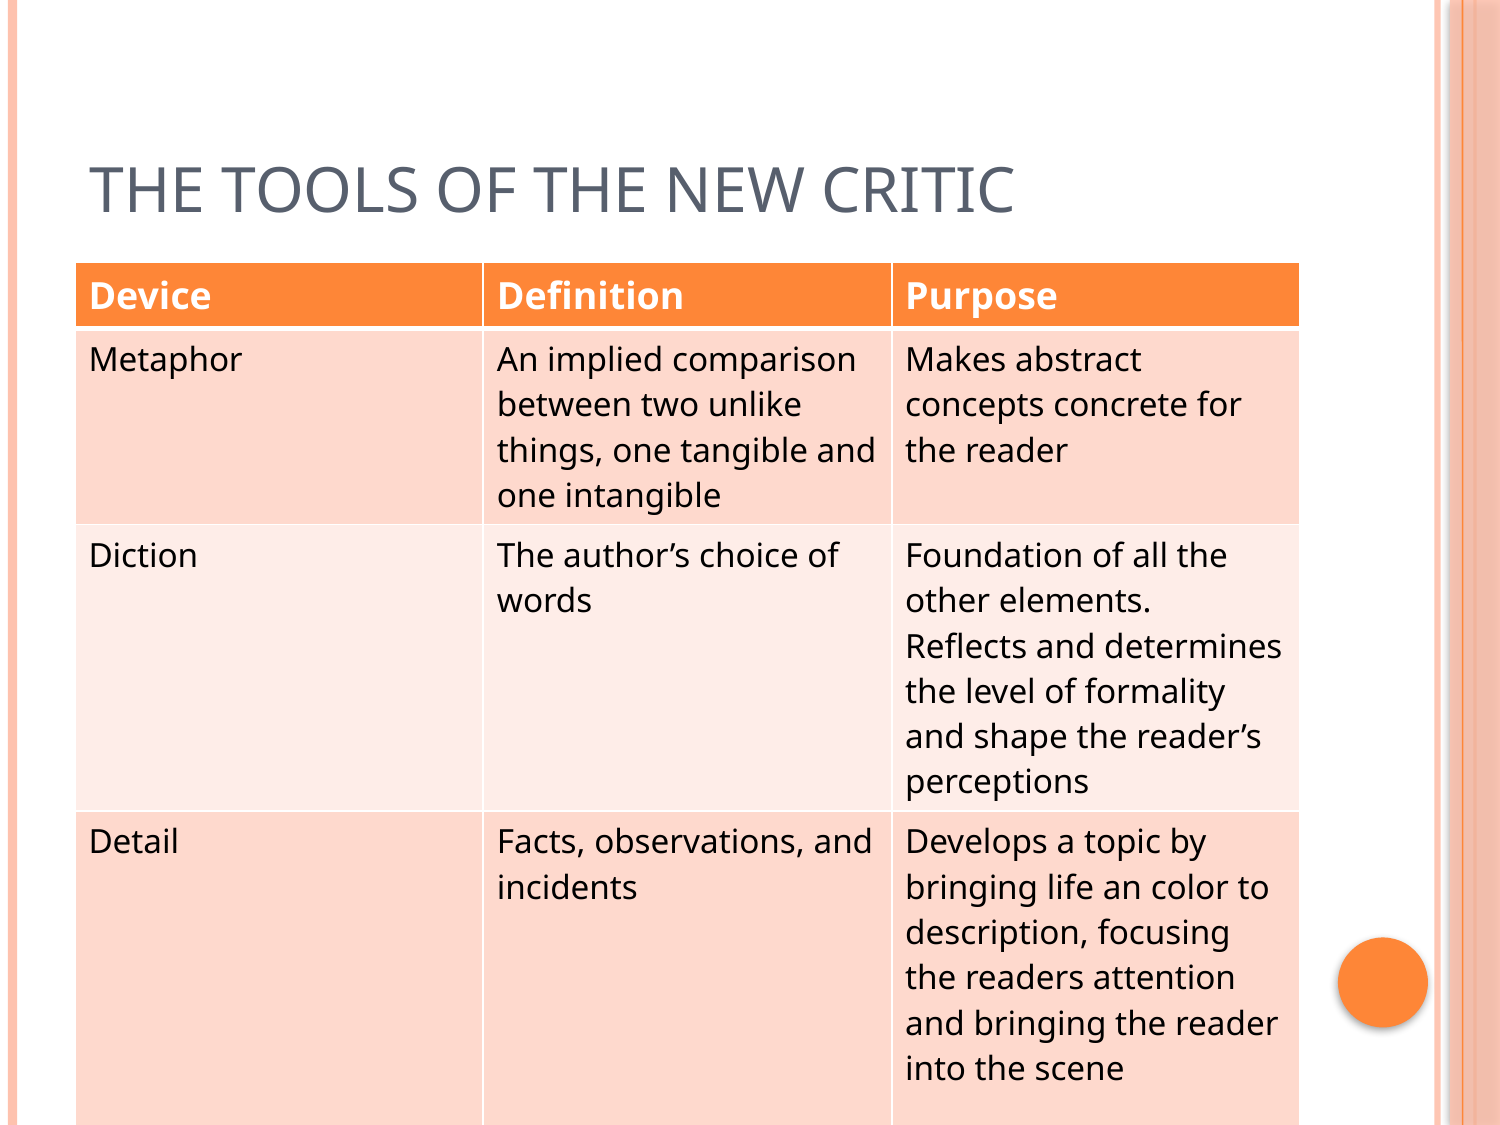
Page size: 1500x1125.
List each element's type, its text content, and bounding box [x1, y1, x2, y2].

table_cell The author’s choice of words [484, 525, 891, 810]
table_cell An implied comparison between two unlike things, one tangible and one intangible [484, 331, 891, 524]
table_cell Detail [76, 812, 482, 1125]
table_cell Makes abstract concepts concrete for the reader [893, 331, 1299, 524]
table_cell Foundation of all the other elements. Reflects and determines the level of formality and shape the reader’s perceptions [893, 525, 1299, 810]
table_header Purpose [893, 263, 1299, 326]
title The Tools of the New Critic [75, 45, 1300, 233]
table_cell Develops a topic by bringing life an color to description, focusing the readers attention and bringing the reader into the scene [893, 812, 1299, 1125]
table_header Definition [484, 263, 891, 326]
table_cell Diction [76, 525, 482, 810]
table_cell Metaphor [76, 331, 482, 524]
table_cell Facts, observations, and incidents [484, 812, 891, 1125]
table_header Device [76, 263, 482, 326]
